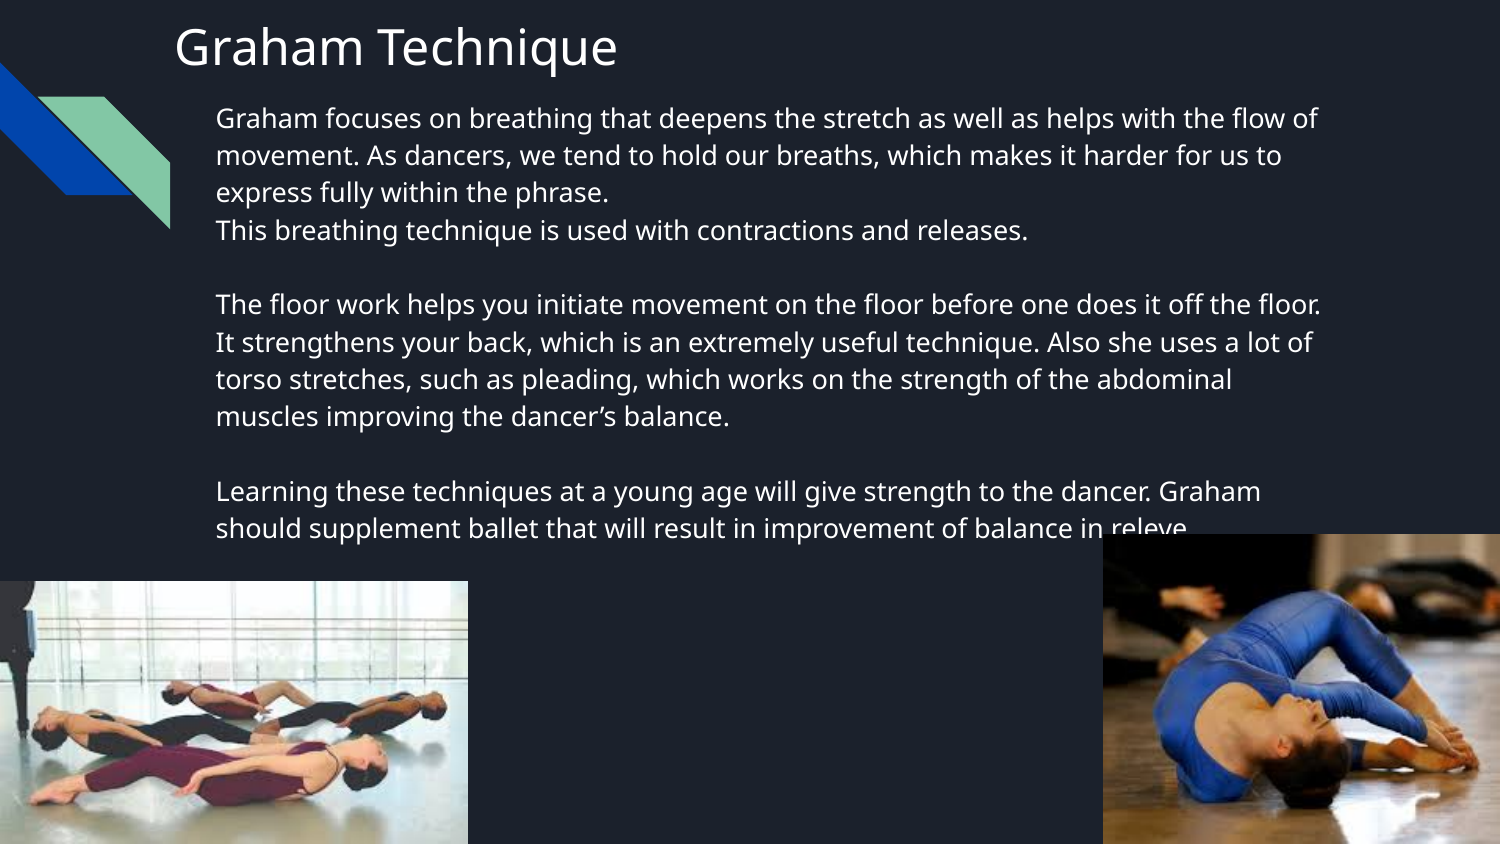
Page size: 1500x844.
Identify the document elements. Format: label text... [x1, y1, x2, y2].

picture [0, 581, 468, 844]
picture [1102, 534, 1500, 844]
list Graham focuses on breathing that deepens the stretch as well as helps with the flow of movement. As dancers, we tend to hold our breaths, which makes it harder for us to express fully within the phrase. This breathing technique is used with contractions and releases. The floor work helps you initiate movement on the floor before one does it off the floor. It strengthens your back, which is an extremely useful technique. Also she uses a lot of torso stretches, such as pleading, which works on the strength of the abdominal muscles improving the dancer’s balance. Learning these techniques at a young age will give strength to the dancer. Graham should supplement ballet that will result in improvement of balance in releve. [200, 81, 1356, 508]
title Graham Technique [159, 0, 1315, 150]
